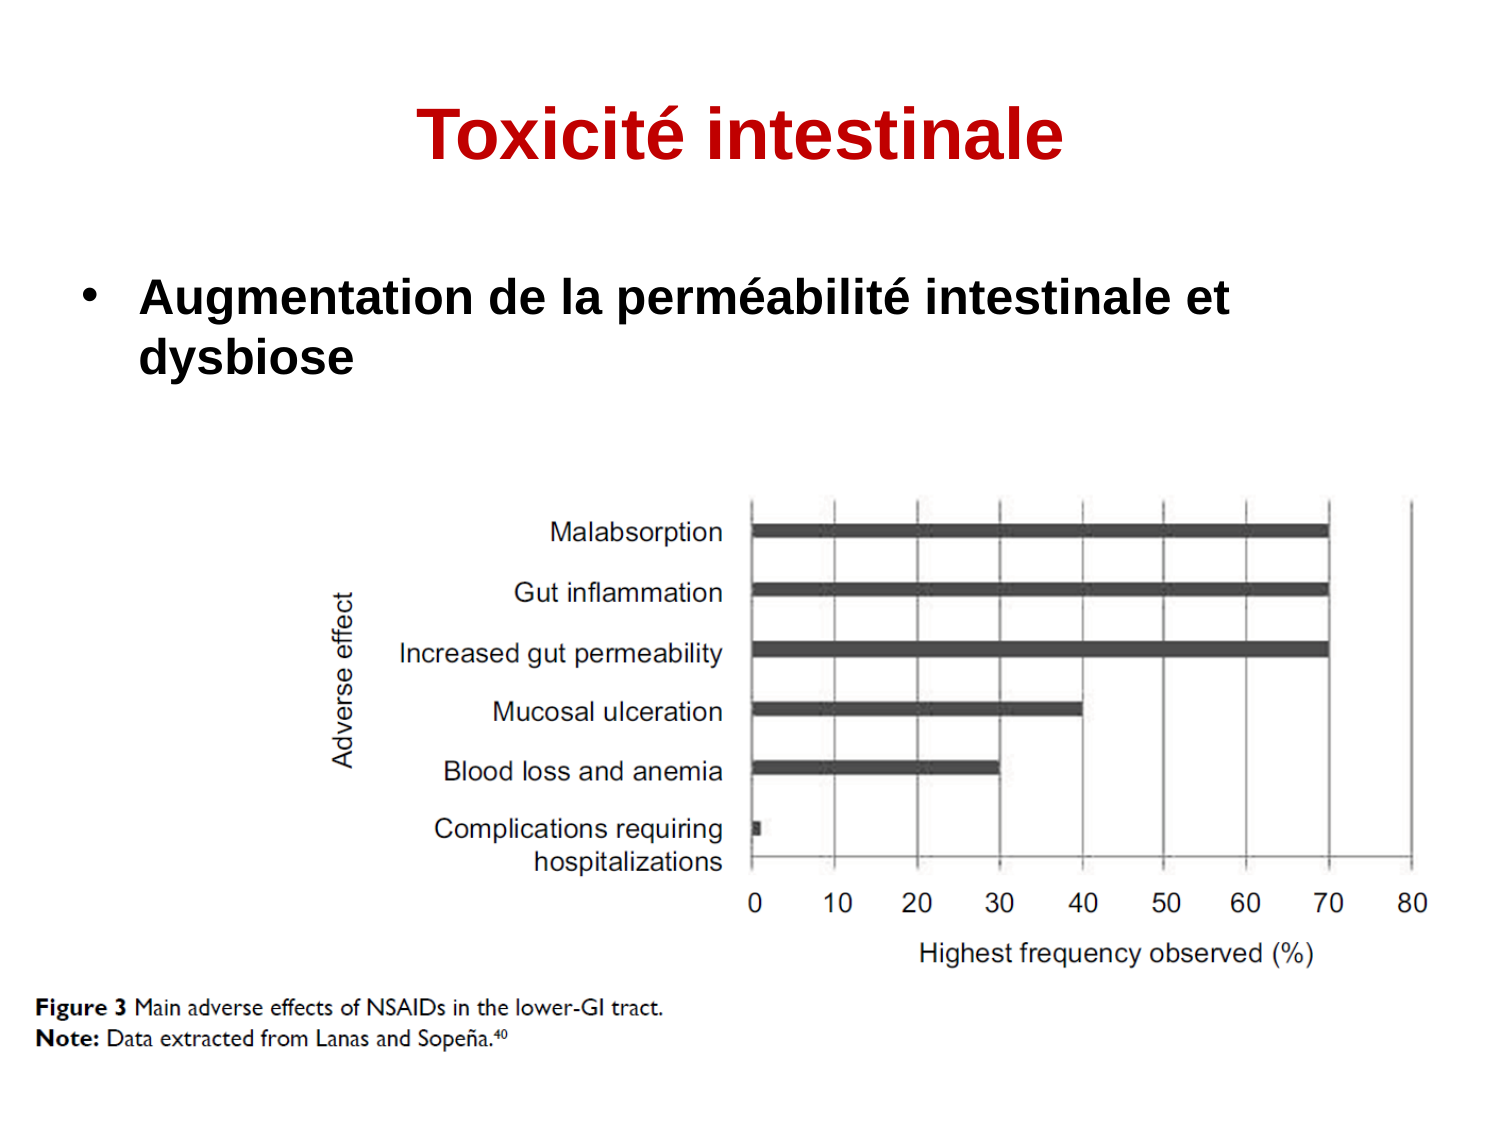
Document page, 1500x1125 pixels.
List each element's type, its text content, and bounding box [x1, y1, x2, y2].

text_box Augmentation de la perméabilité intestinale et dysbiose [67, 257, 1414, 392]
title Toxicité intestinale [218, 42, 1263, 231]
picture [34, 420, 1447, 1058]
